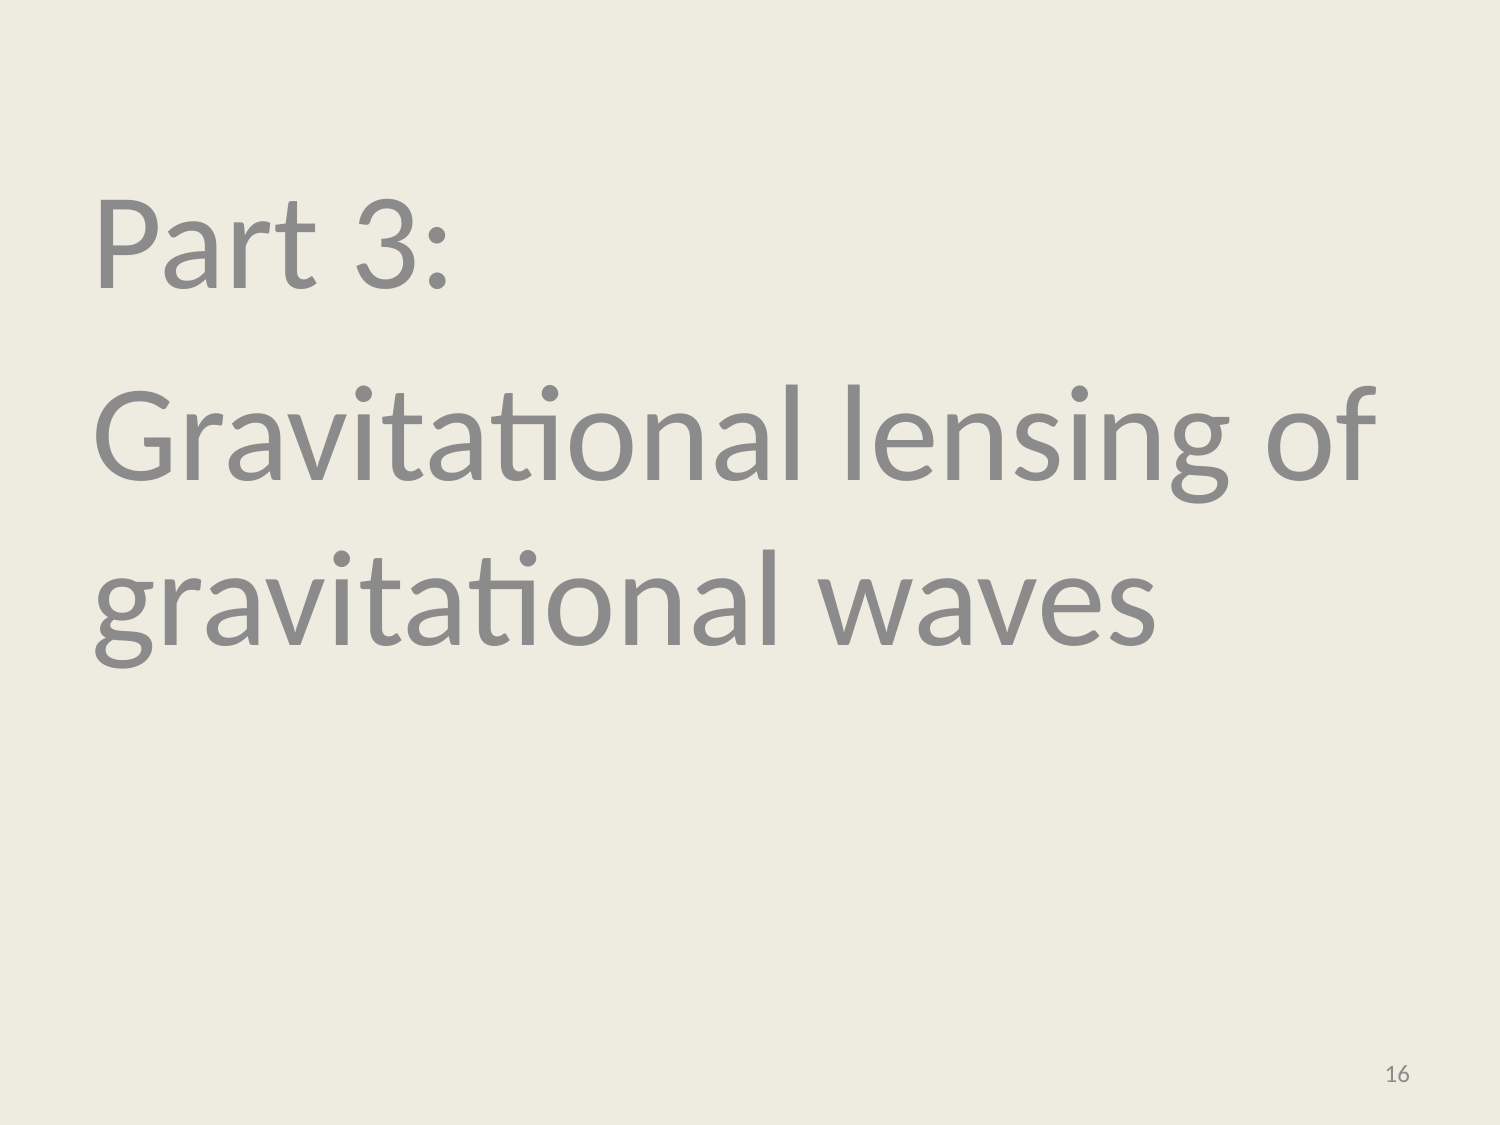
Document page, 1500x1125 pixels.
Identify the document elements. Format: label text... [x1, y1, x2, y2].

slide_number 16 [1074, 1042, 1425, 1103]
list Part 3: Gravitational lensing of gravitational waves [76, 160, 1447, 681]
